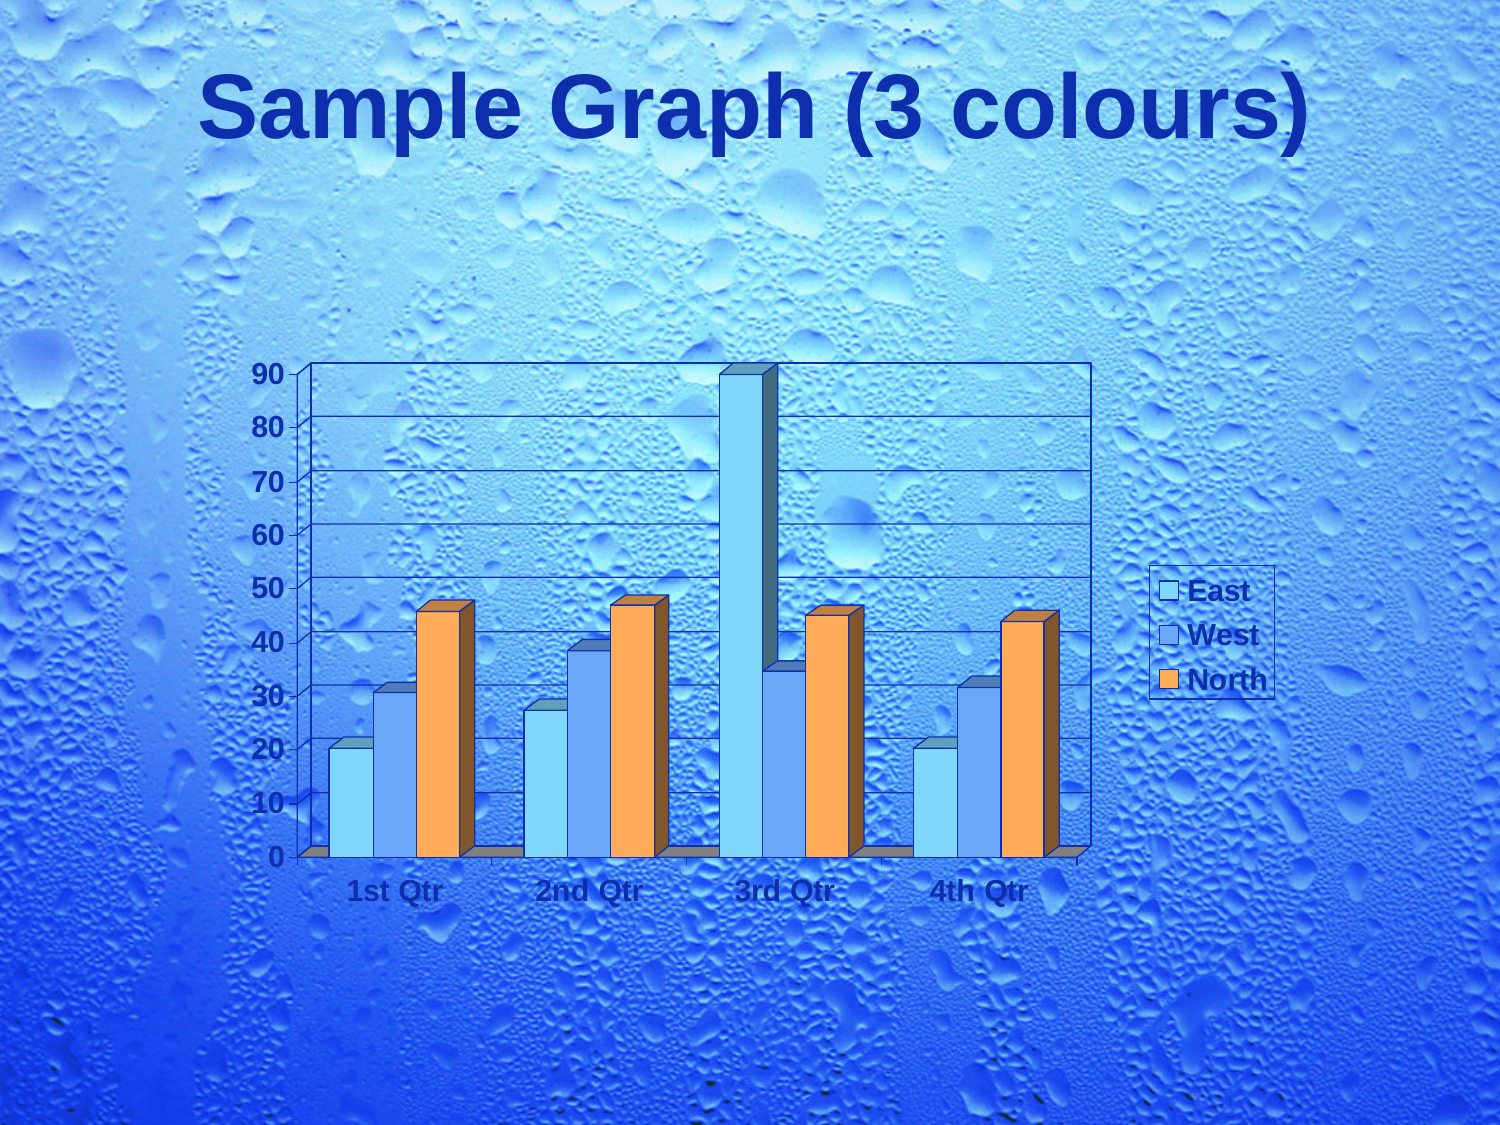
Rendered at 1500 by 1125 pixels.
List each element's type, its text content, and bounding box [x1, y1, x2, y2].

picture [0, 0, 1500, 1125]
title Sample Graph (3 colours) [75, 42, 1436, 161]
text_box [182, 326, 1288, 940]
